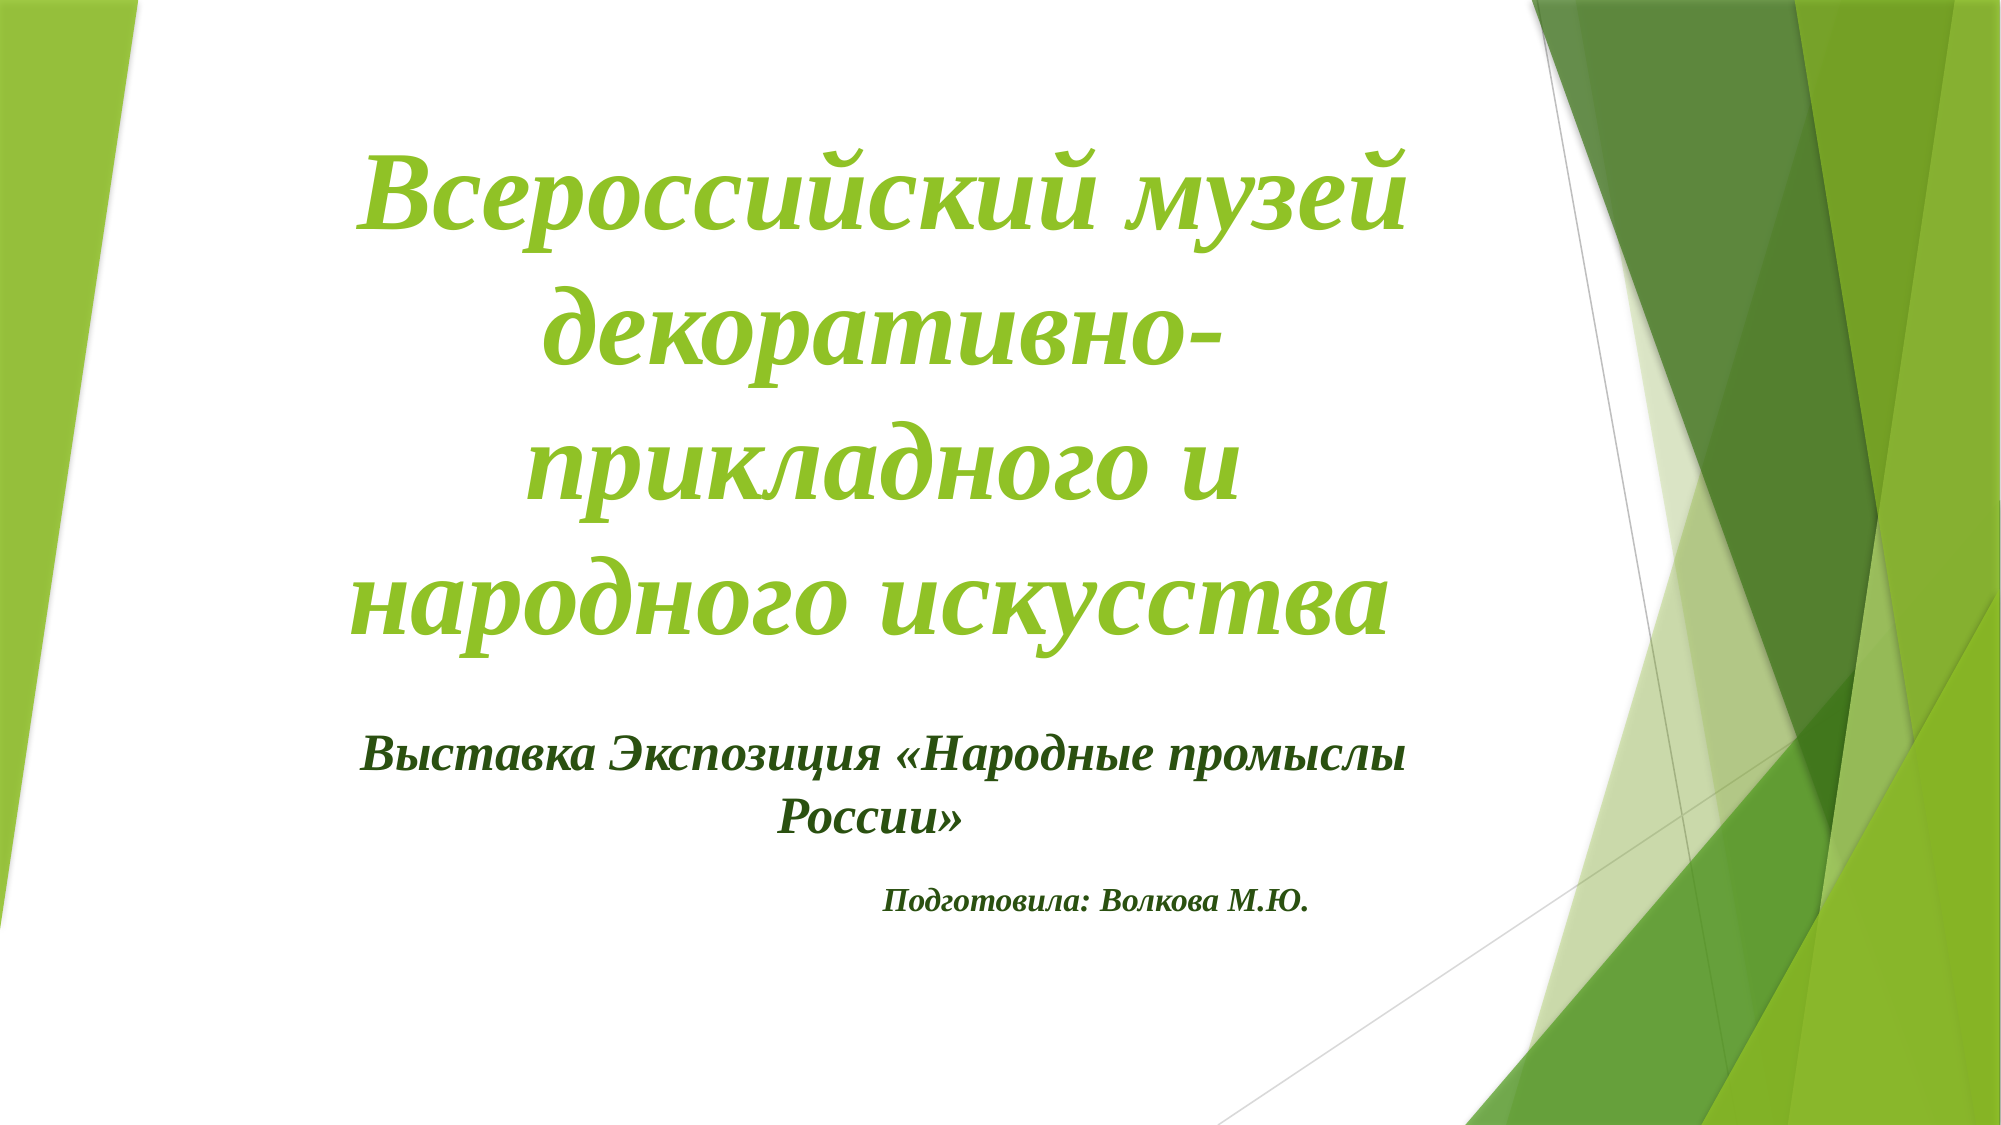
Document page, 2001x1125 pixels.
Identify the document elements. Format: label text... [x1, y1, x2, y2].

subtitle Выставка Экспозиция «Народные промыслы России» Подготовила: Волкова М.Ю. [247, 664, 1522, 930]
title Всероссийский музей декоративно-прикладного и народного искусства [247, 394, 1522, 664]
